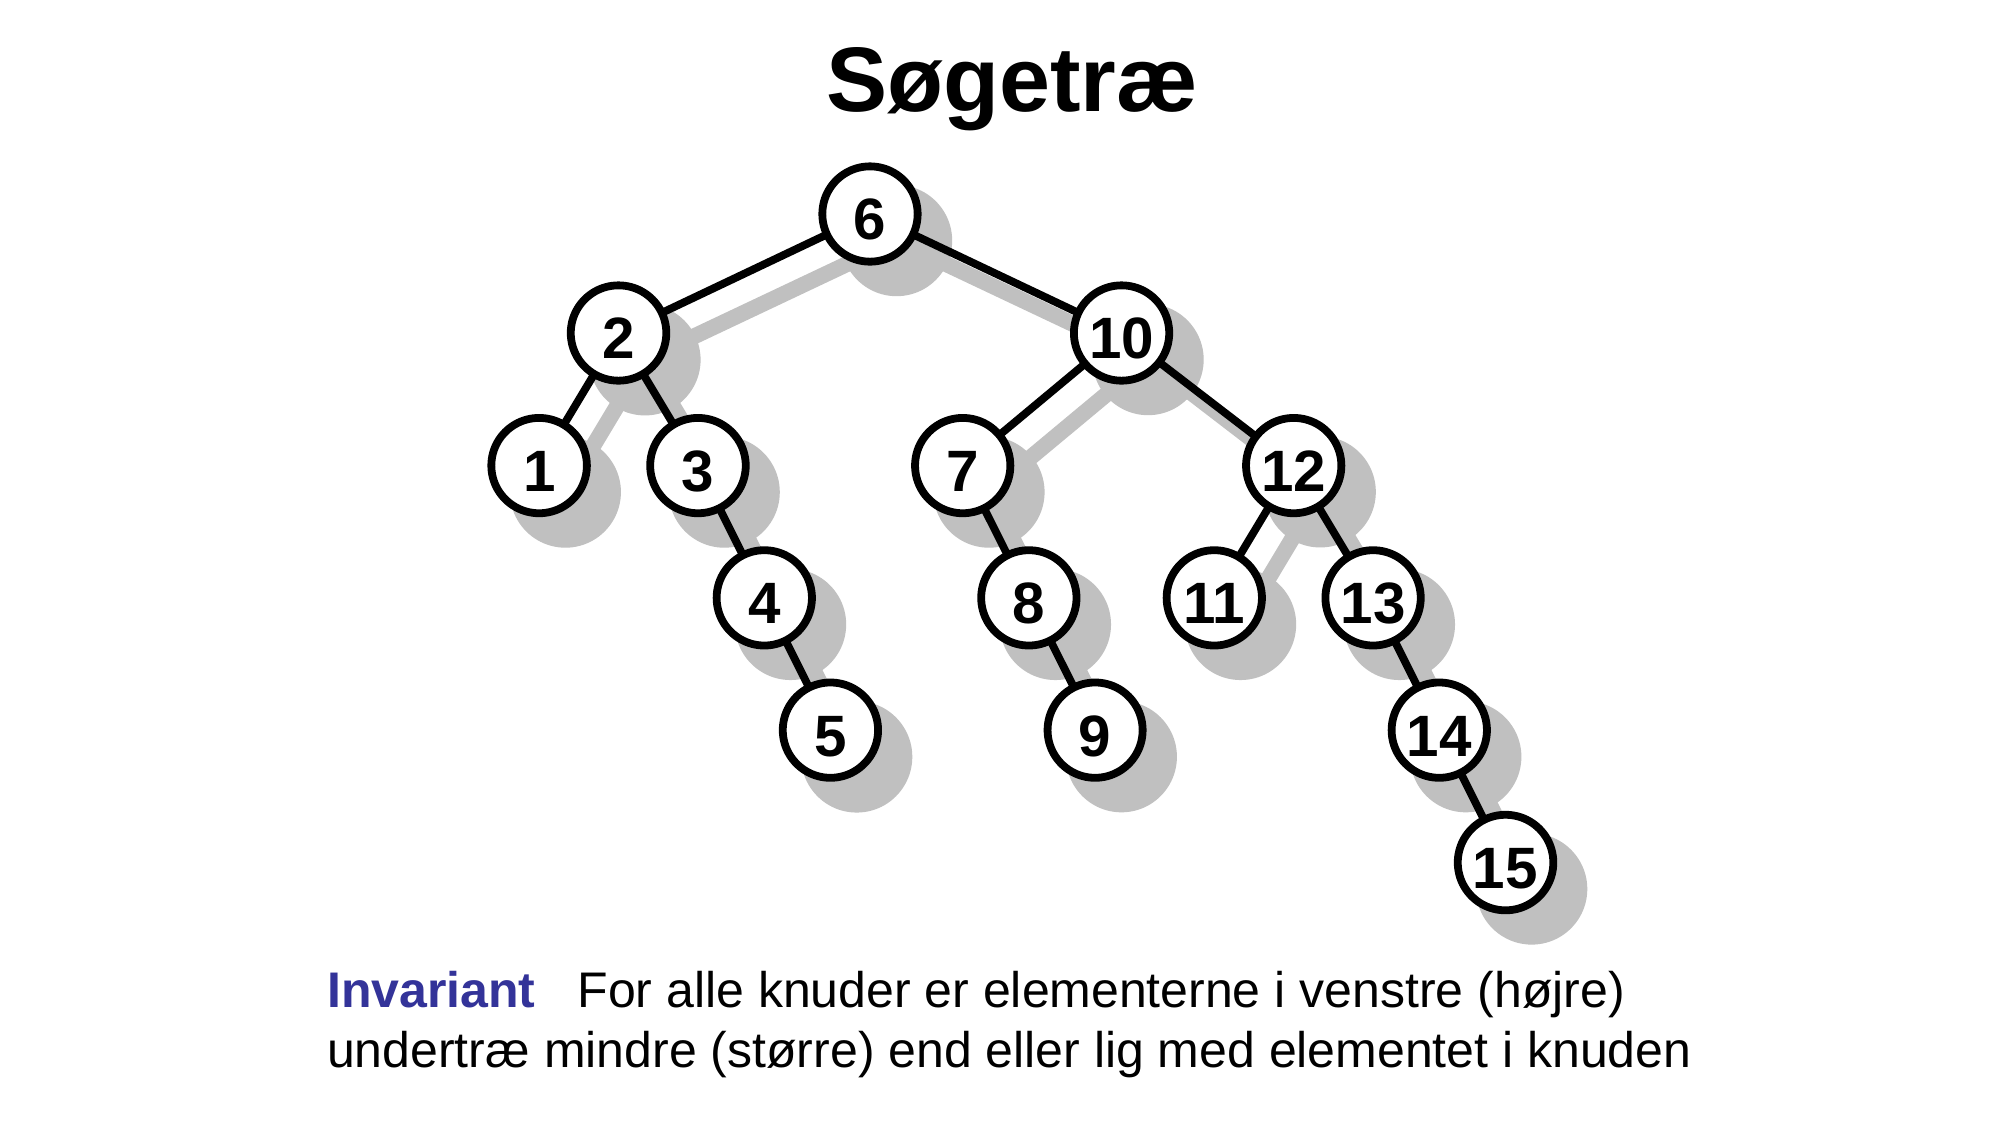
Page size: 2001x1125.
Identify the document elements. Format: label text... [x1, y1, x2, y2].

text_box Søgetræ [324, 0, 1675, 150]
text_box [487, 162, 1588, 945]
text_box Invariant For alle knuder er elementerne i venstre (højre) undertræ mindre (større) end eller lig med elementet i knuden [312, 949, 1725, 1085]
